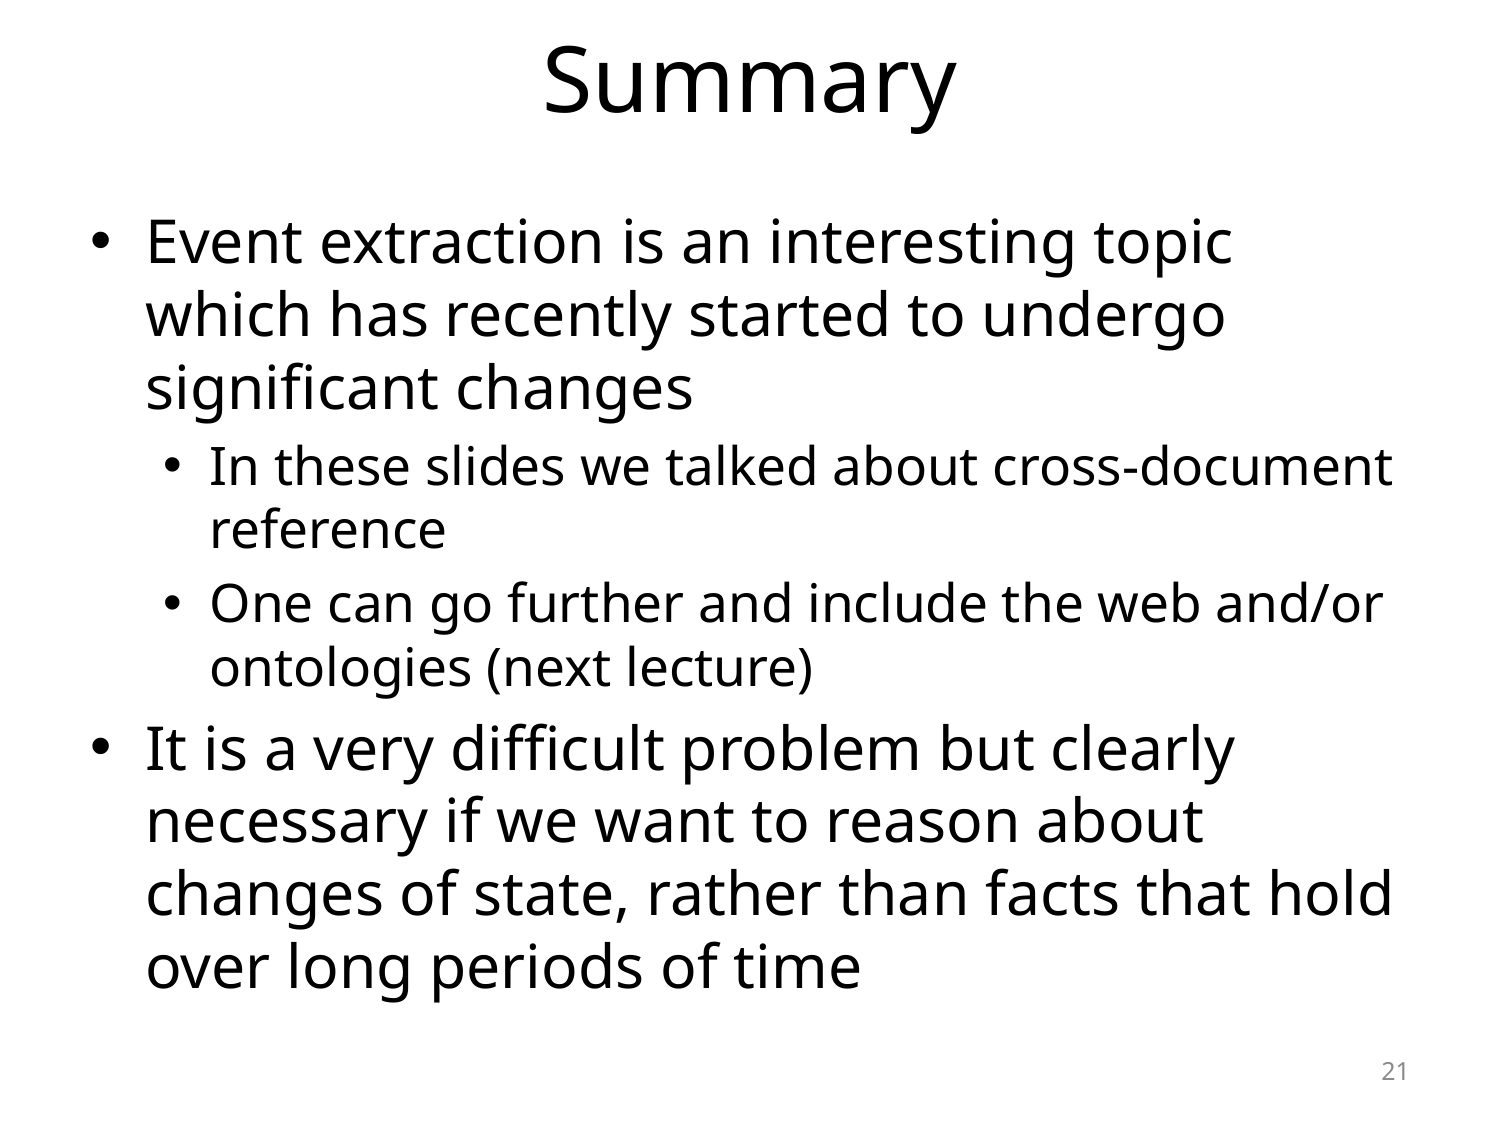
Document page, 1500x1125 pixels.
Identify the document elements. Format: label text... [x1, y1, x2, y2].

slide_number 21 [1074, 1042, 1425, 1103]
title Summary [75, 0, 1425, 152]
list Event extraction is an interesting topic which has recently started to undergo significant changes In these slides we talked about cross-document reference One can go further and include the web and/or ontologies (next lecture) It is a very difficult problem but clearly necessary if we want to reason about changes of state, rather than facts that hold over long periods of time [75, 195, 1425, 1011]
